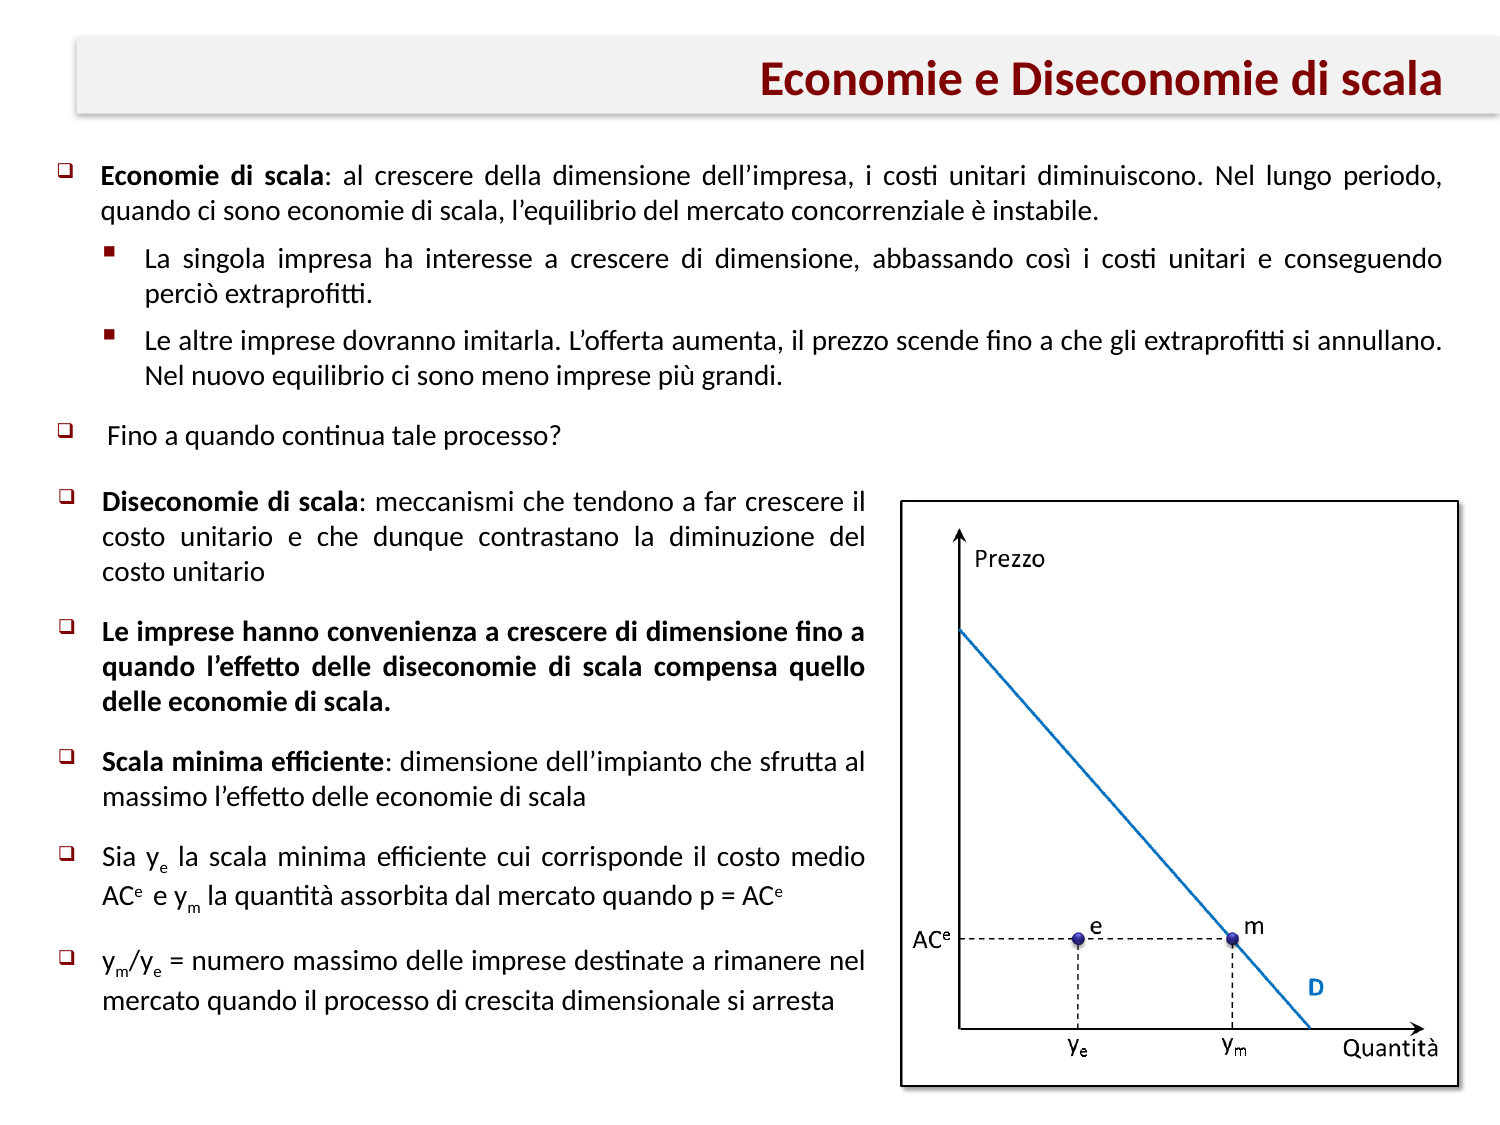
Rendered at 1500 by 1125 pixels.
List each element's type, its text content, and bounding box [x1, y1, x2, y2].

picture [895, 497, 1468, 1096]
title Economie e Diseconomie di scala [75, 36, 1459, 114]
text_box Diseconomie di scala: meccanismi che tendono a far crescere il costo unitario e che dunque contrastano la diminuzione del costo unitario Le imprese hanno convenienza a crescere di dimensione fino a quando l’effetto delle diseconomie di scala compensa quello delle economie di scala. Scala minima efficiente: dimensione dell’impianto che sfrutta al massimo l’effetto delle economie di scala Sia ye la scala minima efficiente cui corrisponde il costo medio ACe e ym la quantità assorbita dal mercato quando p = ACe ym/ye = numero massimo delle imprese destinate a rimanere nel mercato quando il processo di crescita dimensionale si arresta [42, 474, 882, 1061]
list Economie di scala: al crescere della dimensione dell’impresa, i costi unitari diminuiscono. Nel lungo periodo, quando ci sono economie di scala, l’equilibrio del mercato concorrenziale è instabile. La singola impresa ha interesse a crescere di dimensione, abbassando così i costi unitari e conseguendo perciò extraprofitti. Le altre imprese dovranno imitarla. L’offerta aumenta, il prezzo scende fino a che gli extraprofitti si annullano. Nel nuovo equilibrio ci sono meno imprese più grandi. Fino a quando continua tale processo? [41, 149, 1459, 1059]
